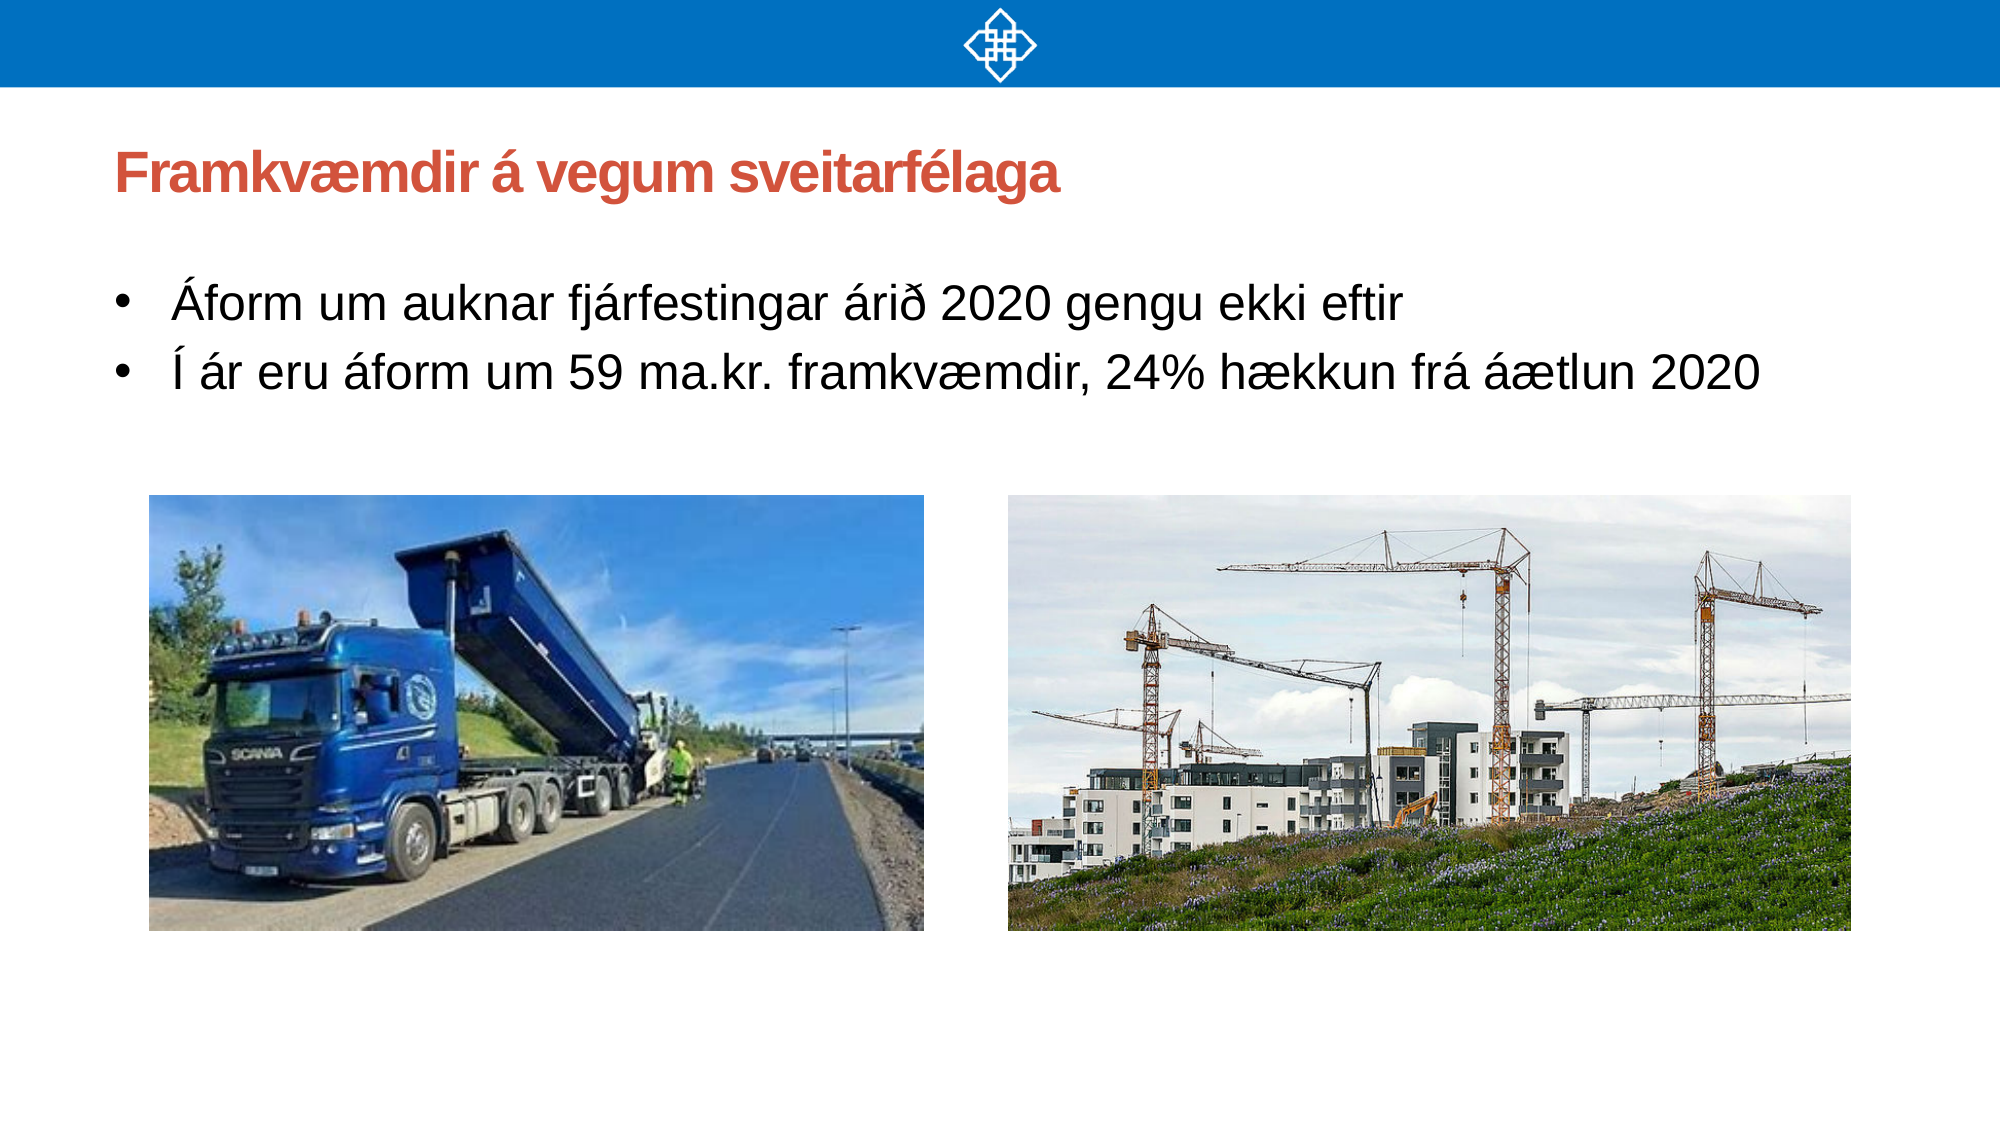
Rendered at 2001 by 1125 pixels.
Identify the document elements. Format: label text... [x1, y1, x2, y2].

picture [1008, 495, 1851, 931]
picture [955, 0, 1045, 87]
title Framkvæmdir á vegum sveitarfélaga [99, 87, 1900, 250]
list Áform um auknar fjárfestingar árið 2020 gengu ekki eftir Í ár eru áform um 59 ma.kr. framkvæmdir, 24% hækkun frá áætlun 2020 [99, 262, 1917, 1063]
picture [149, 495, 924, 931]
